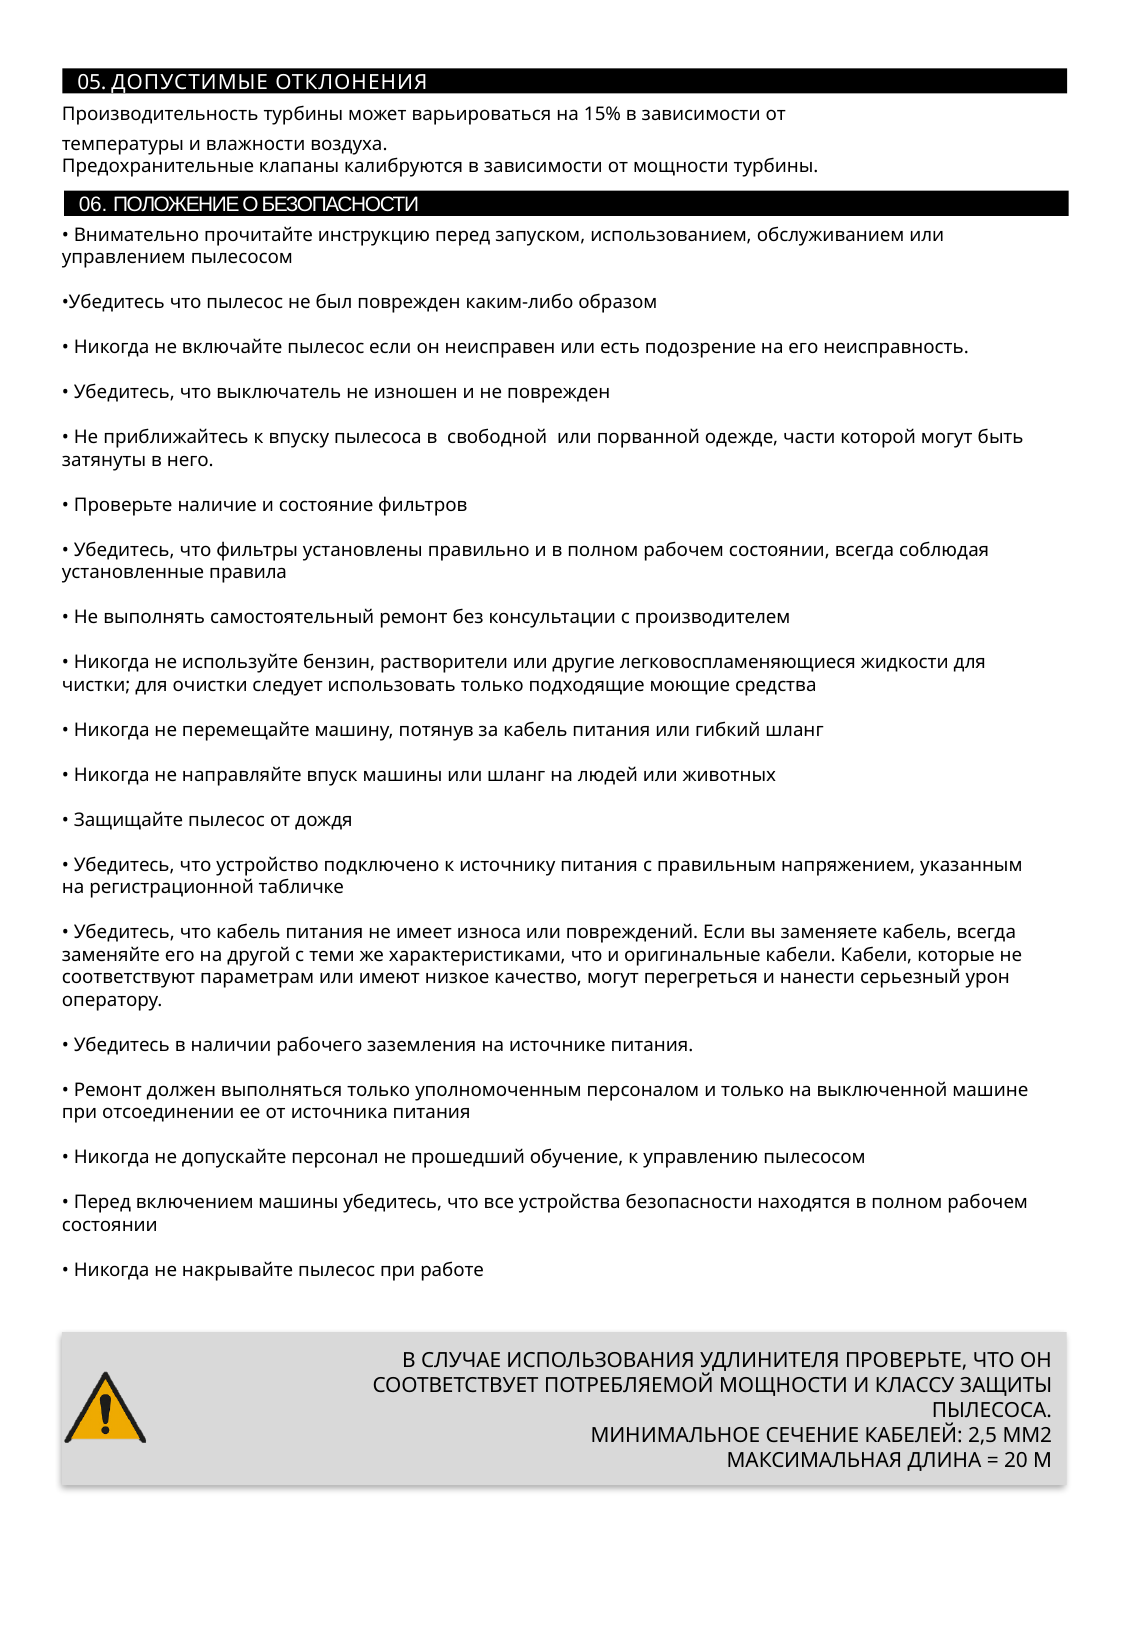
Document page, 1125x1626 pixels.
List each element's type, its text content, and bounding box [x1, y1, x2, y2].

picture [63, 1370, 147, 1444]
text_box 05. ДОПУСТИМЫЕ ОТКЛОНЕНИЯ [62, 68, 1068, 94]
text_box 06. ПОЛОЖЕНИЕ О БЕЗОПАСНОСТИ [64, 190, 1069, 216]
text_box • Внимательно прочитайте инструкцию перед запуском, использованием, обслуживанием или управлением пылесосом •Убедитесь что пылесос не был поврежден каким-либо образом • Никогда не включайте пылесос если он неисправен или есть подозрение на его неисправность. • Убедитесь, что выключатель не изношен и не поврежден • Не приближайтесь к впуску пылесоса в свободной или порванной одежде, части которой могут быть затянуты в него. • Проверьте наличие и состояние фильтров • Убедитесь, что фильтры установлены правильно и в полном рабочем состоянии, всегда соблюдая установленные правила • Не выполнять самостоятельный ремонт без консультации с производителем • Никогда не используйте бензин, растворители или другие легковоспламеняющиеся жидкости для чистки; для очистки следует использовать только подходящие моющие средства • Никогда не перемещайте машину, потянув за кабель питания или гибкий шланг • Никогда не направляйте впуск машины или шланг на людей или животных • Защищайте пылесос от дождя • Убедитесь, что устройство подключено к источнику питания с правильным напряжением, указанным на регистрационной табличке • Убедитесь, что кабель питания не имеет износа или повреждений. Если вы заменяете кабель, всегда заменяйте его на другой с теми же характеристиками, что и оригинальные кабели. Кабели, которые не соответствуют параметрам или имеют низкое качество, могут перегреться и нанести серьезный урон оператору. • Убедитесь в наличии рабочего заземления на источнике питания. • Ремонт должен выполняться только уполномоченным персоналом и только на выключенной машине при отсоединении ее от источника питания • Никогда не допускайте персонал не прошедший обучение, к управлению пылесосом • Перед включением машины убедитесь, что все устройства безопасности находятся в полном рабочем состоянии • Никогда не накрывайте пылесос при работе [61, 222, 1040, 1303]
text_box Производительность турбины может варьироваться на 15% в зависимости от температуры и влажности воздуха. Предохранительные клапаны калибруются в зависимости от мощности турбины. [61, 95, 843, 206]
text_box В случае использования удлинителя проверьте, что он соответствует потребляемой мощности и классу защиты пылесоса. Минимальное сечение кабелей: 2,5 мм2 Максимальная длина = 20 м [61, 1331, 1067, 1486]
